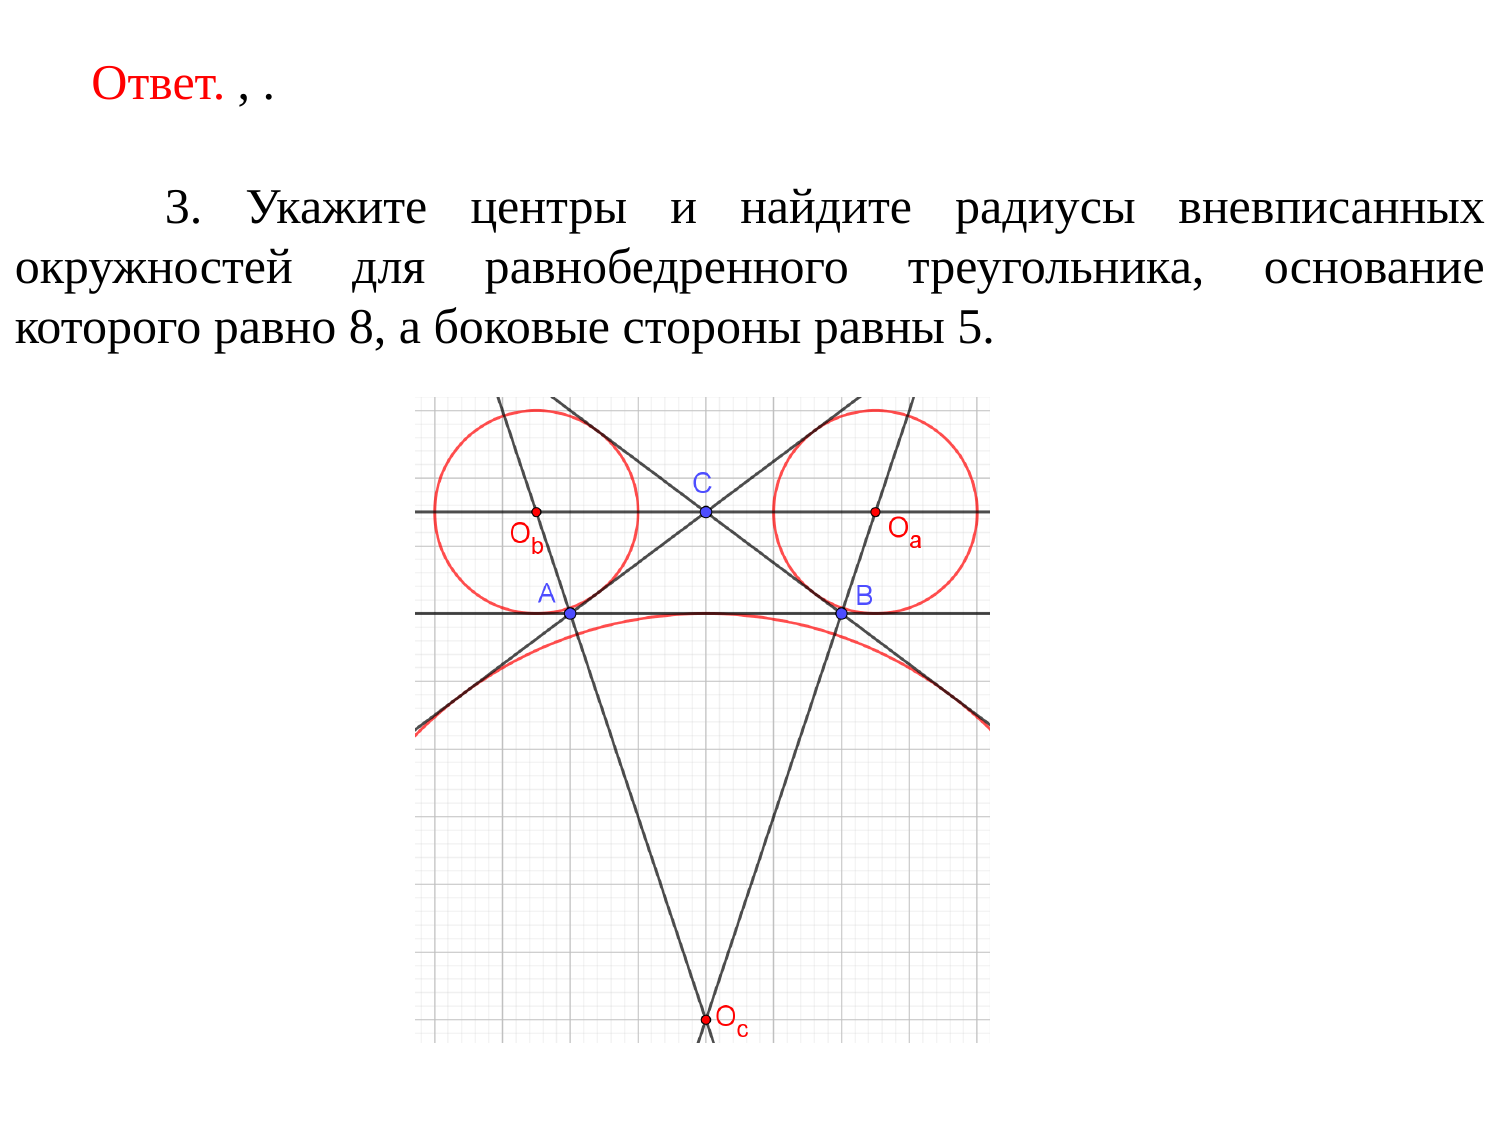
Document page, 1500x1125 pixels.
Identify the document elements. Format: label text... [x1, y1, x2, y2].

text_box 3. Укажите центры и найдите радиусы вневписанных окружностей для равнобедренного треугольника, основание которого равно 8, а боковые стороны равны 5. [0, 166, 1500, 362]
picture [415, 396, 990, 1044]
